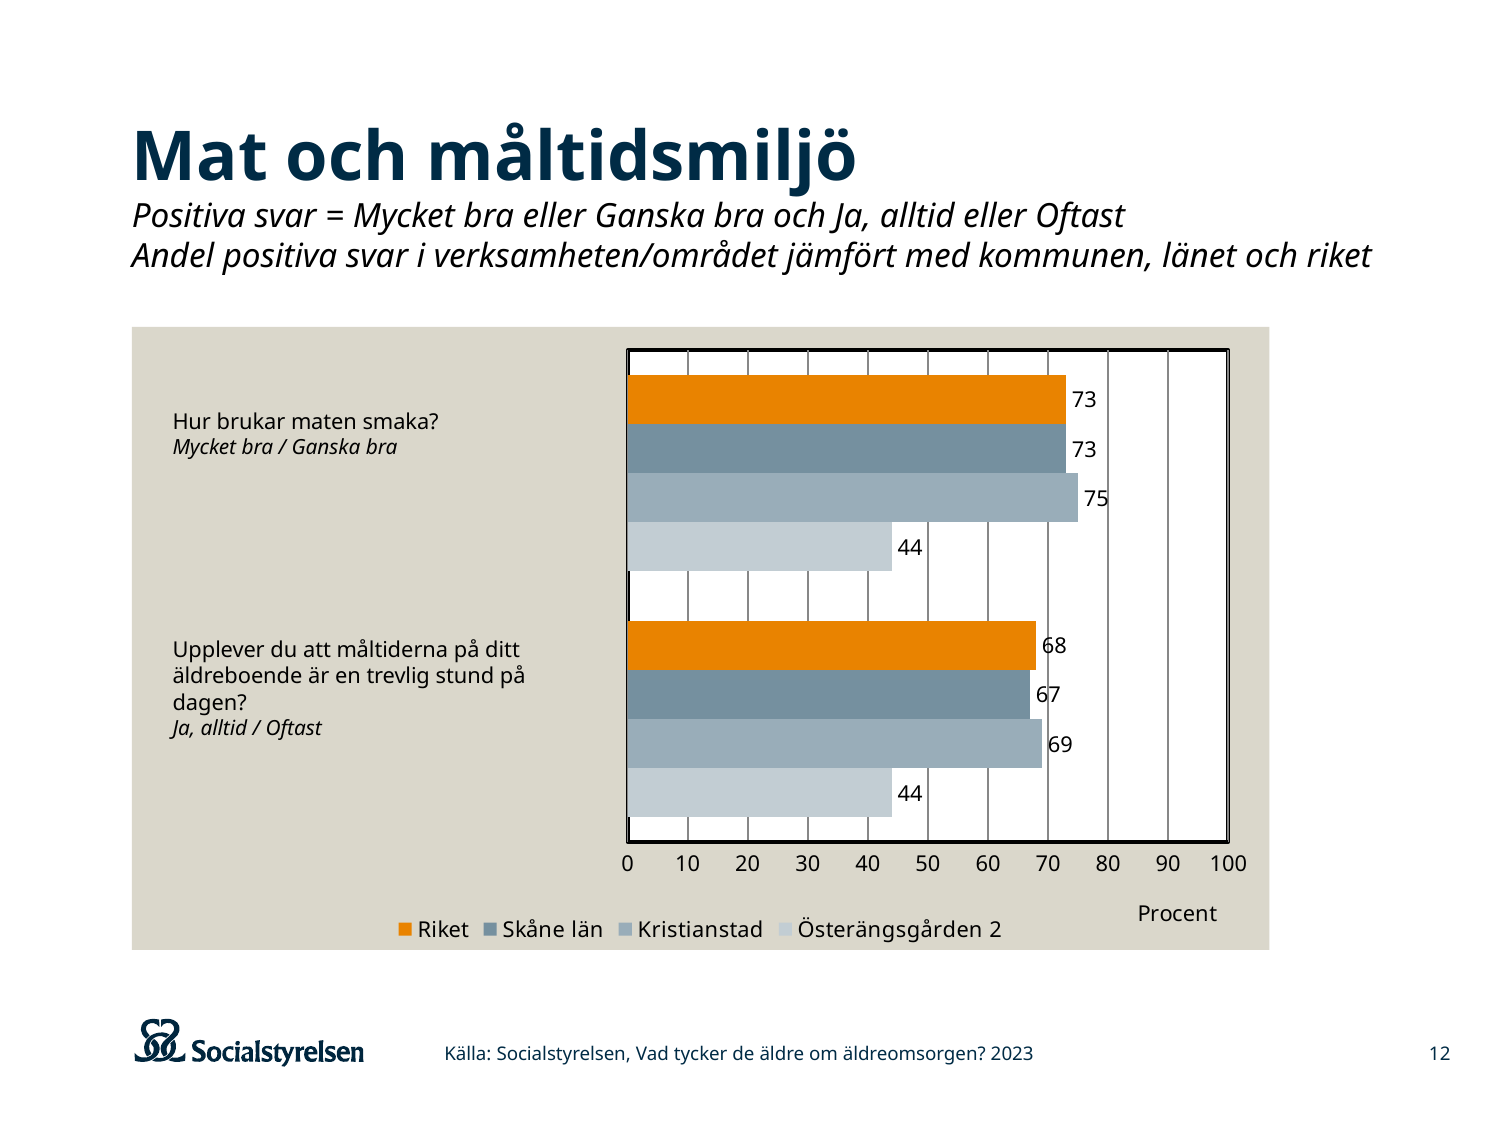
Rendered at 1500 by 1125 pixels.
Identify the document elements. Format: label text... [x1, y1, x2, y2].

title Mat och måltidsmiljö Positiva svar = Mycket bra eller Ganska bra och Ja, alltid eller Oftast Andel positiva svar i verksamheten/området jämfört med kommunen, länet och riket [131, 111, 1395, 327]
chart [131, 326, 1270, 951]
slide_number 12 [1379, 1032, 1451, 1077]
footer Källa: Socialstyrelsen, Vad tycker de äldre om äldreomsorgen? 2023 [444, 1032, 1110, 1077]
